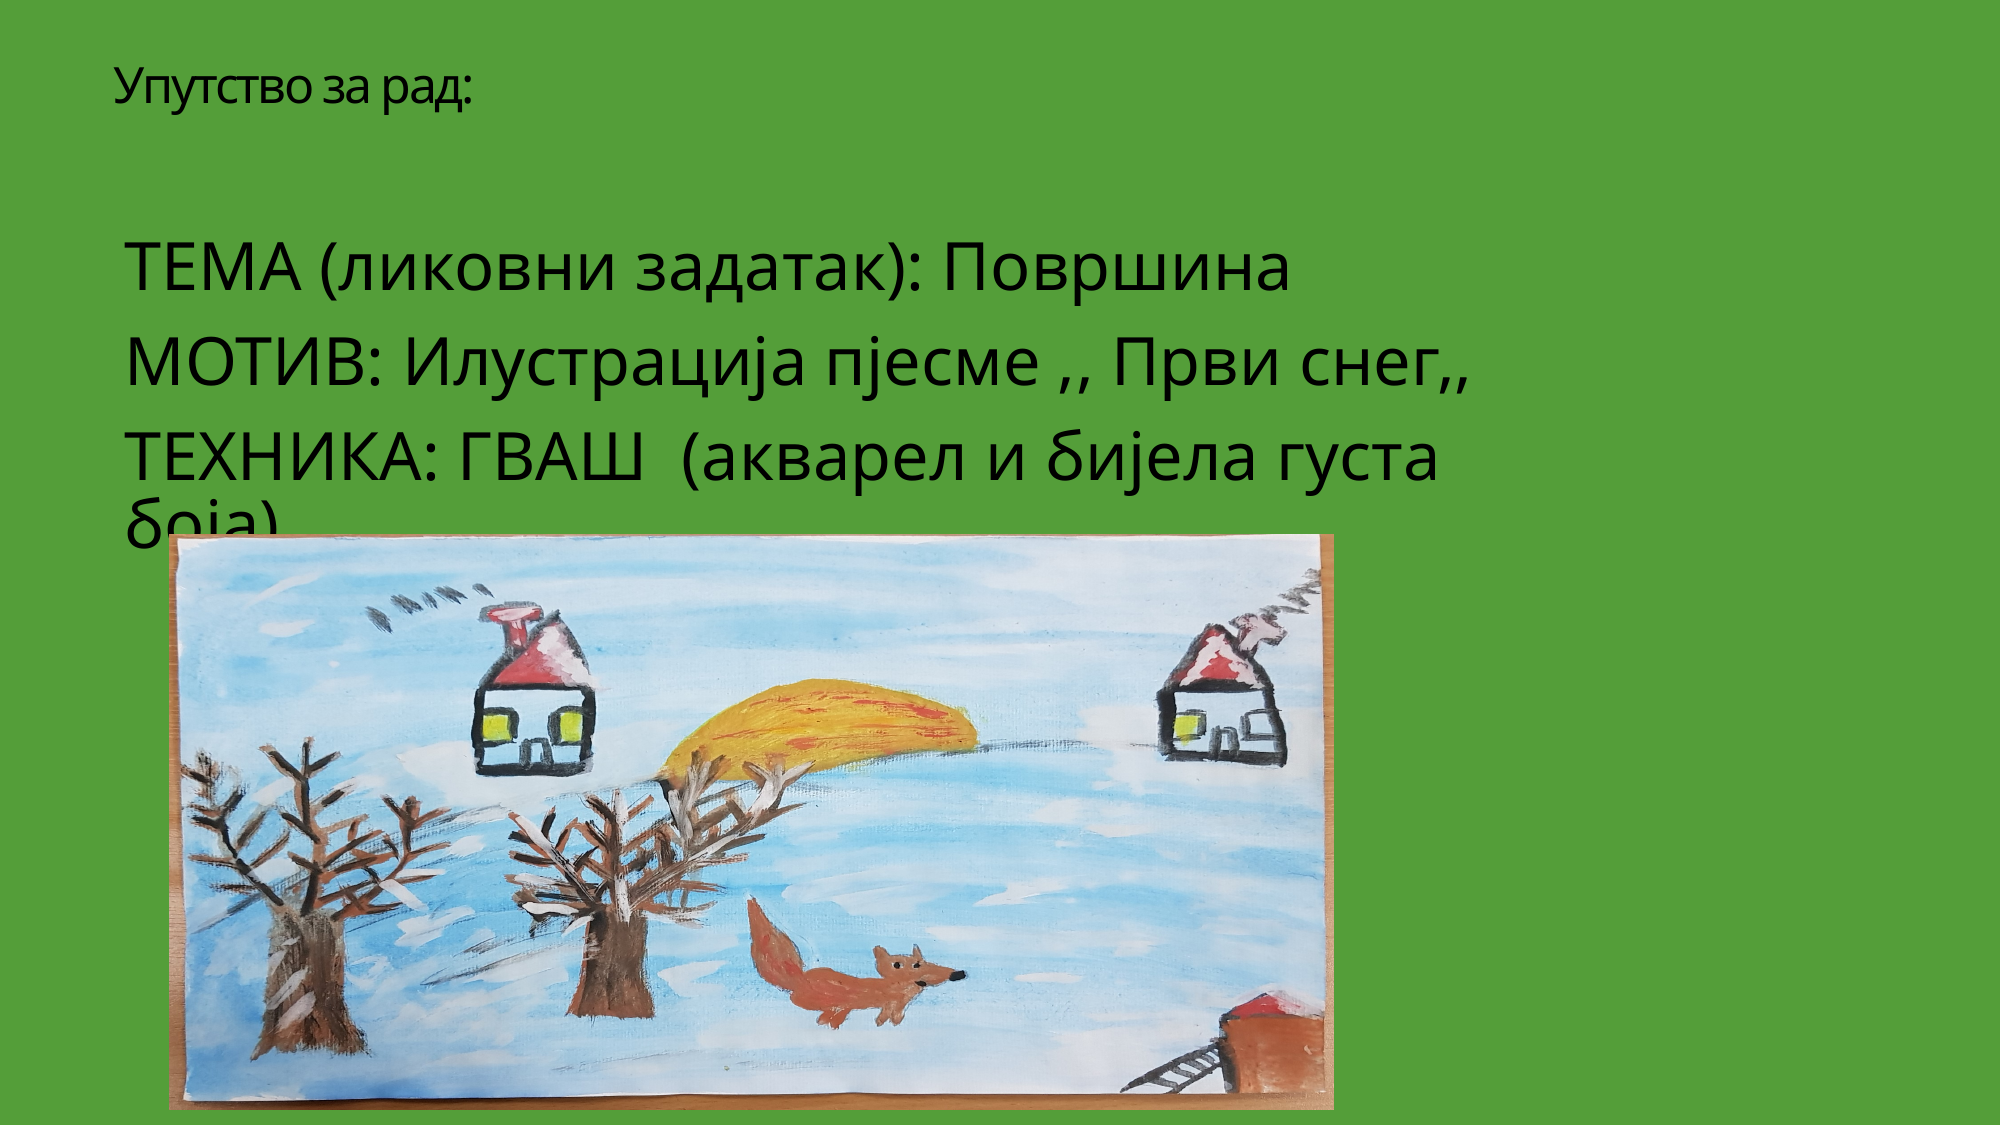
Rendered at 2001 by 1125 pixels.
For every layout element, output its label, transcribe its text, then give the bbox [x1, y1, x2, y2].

picture [169, 534, 1335, 1110]
title Упутство за рад: [98, 126, 1868, 341]
subtitle ТЕМА (ликовни задатак): Површина МОТИВ: Илустрација пјесме ,, Први снег,, ТЕХНИКА: ГВАШ (акварел и бијела густа боја) [109, 228, 1624, 961]
